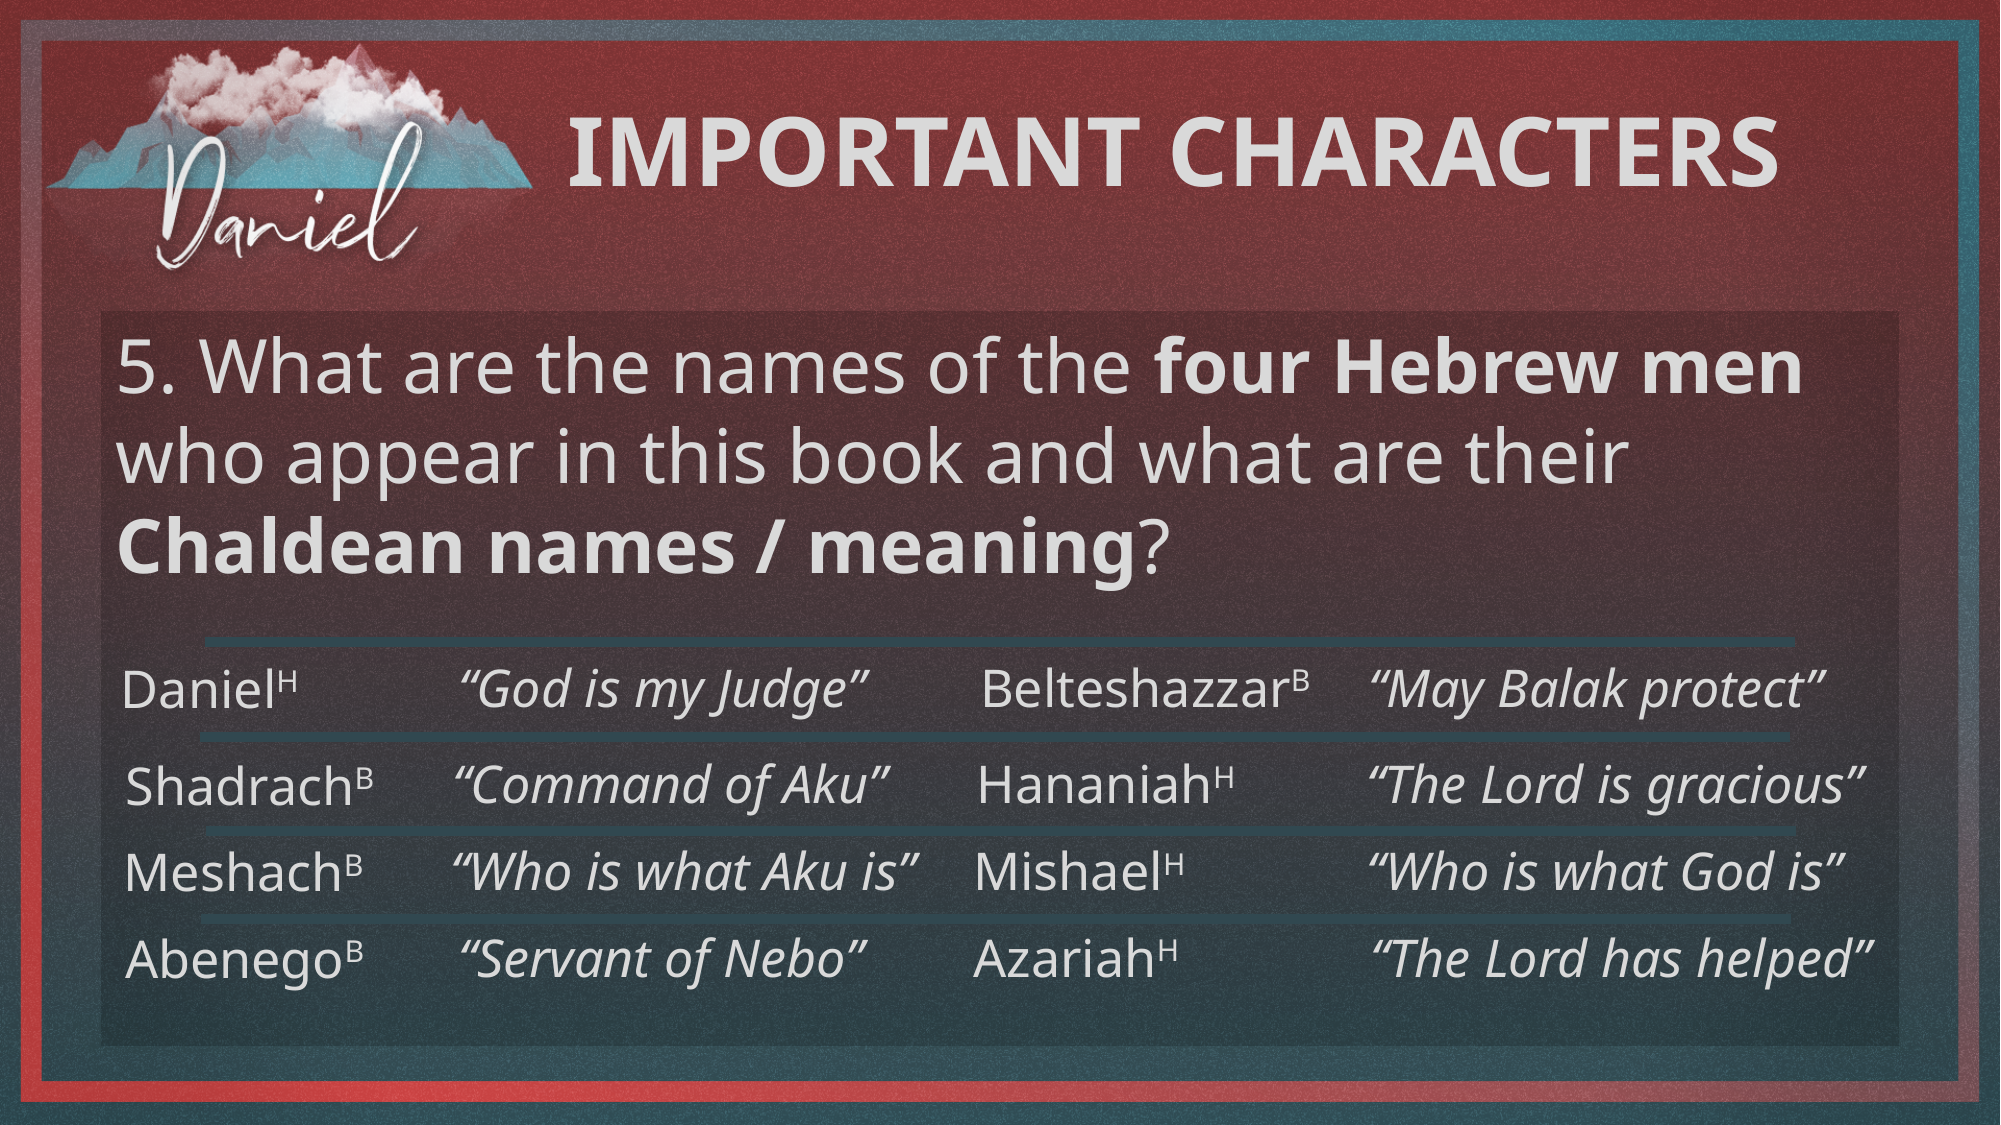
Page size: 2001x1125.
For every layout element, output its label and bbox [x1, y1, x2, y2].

list [0, 0, 2000, 1125]
